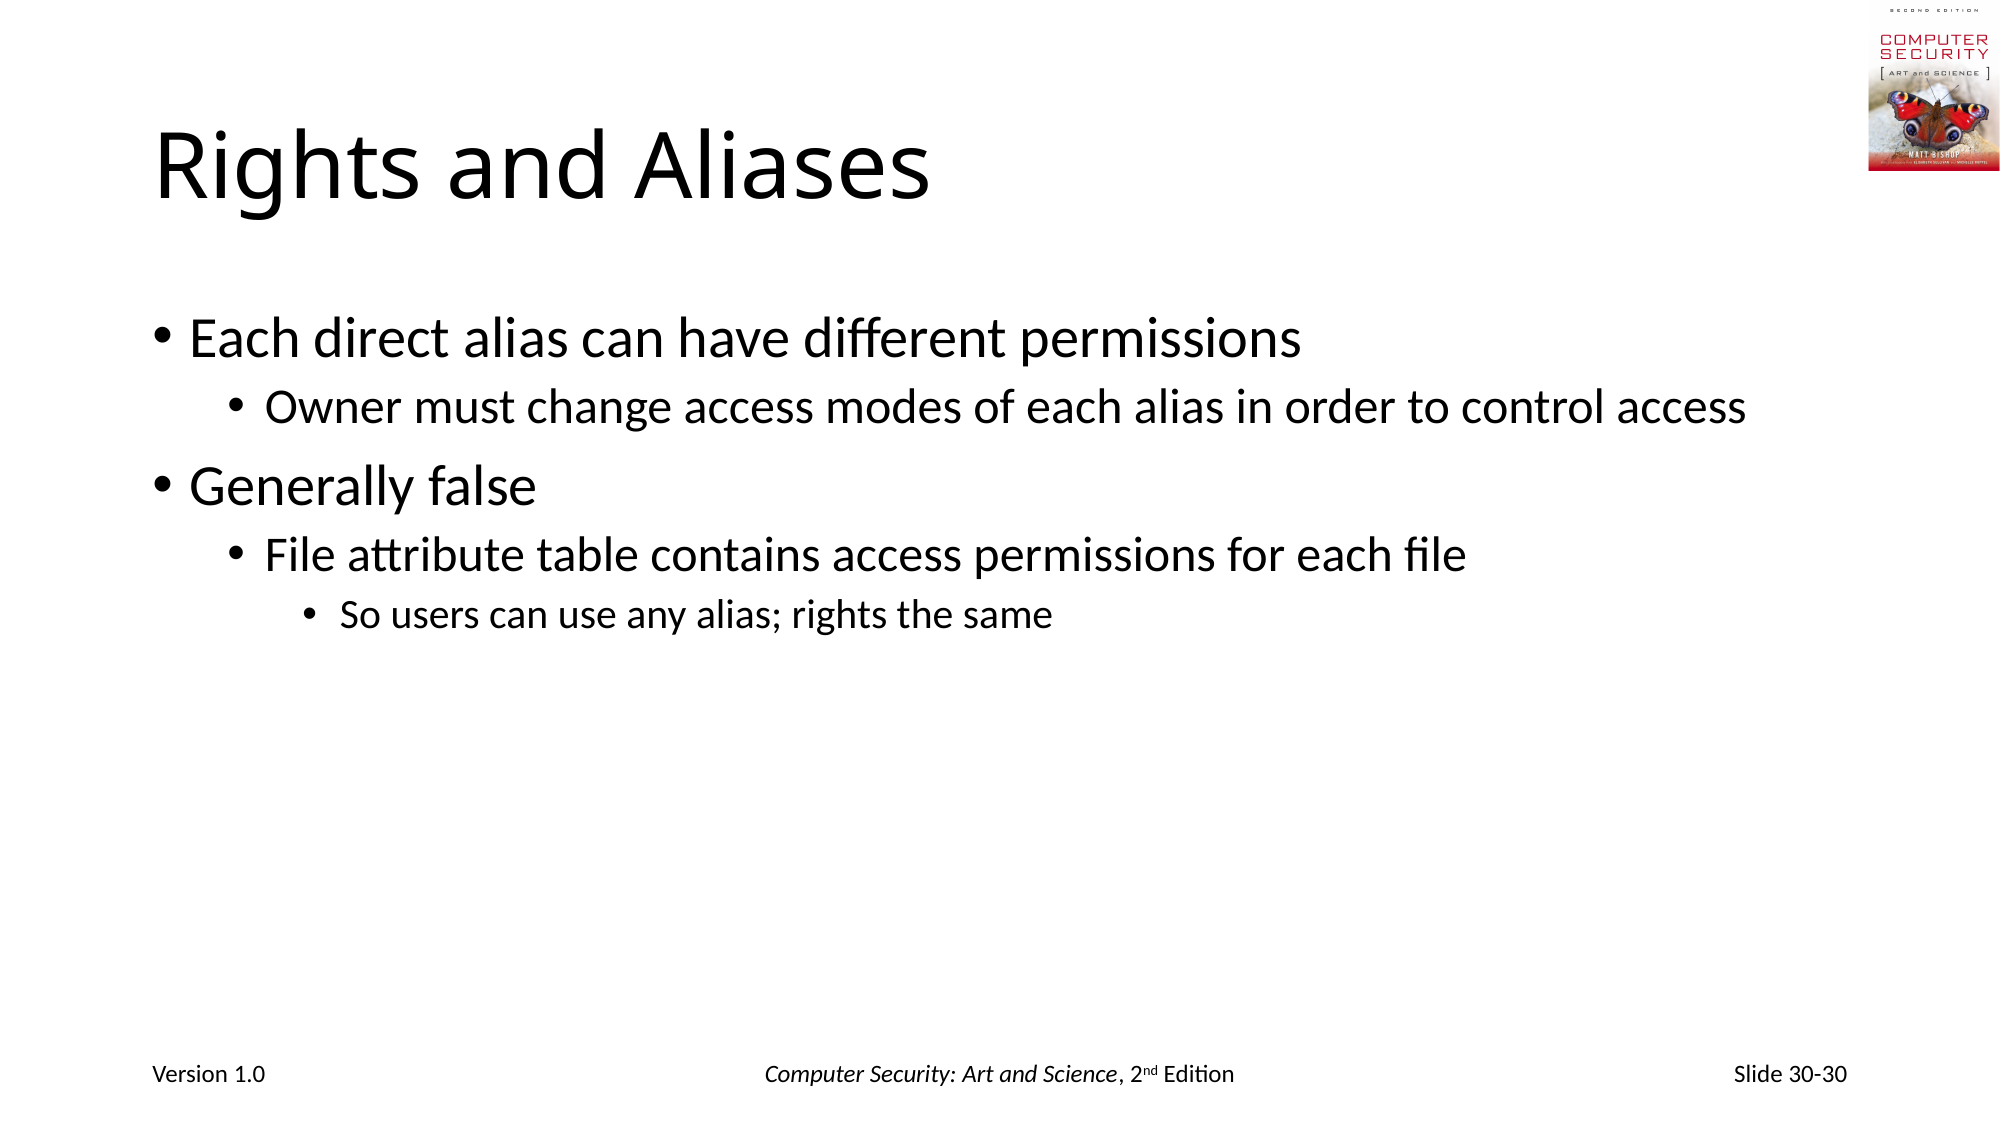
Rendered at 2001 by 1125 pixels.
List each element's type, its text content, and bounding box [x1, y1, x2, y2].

slide_number Version 1.0 [137, 1042, 588, 1103]
slide_number Slide 30-30 [1412, 1042, 1863, 1103]
list Each direct alias can have different permissions Owner must change access modes of each alias in order to control access Generally false File attribute table contains access permissions for each file So users can use any alias; rights the same [137, 299, 1863, 1014]
title Rights and Aliases [137, 59, 1863, 278]
picture [1868, 0, 2000, 171]
footer Computer Security: Art and Science, 2nd Edition [662, 1042, 1338, 1103]
